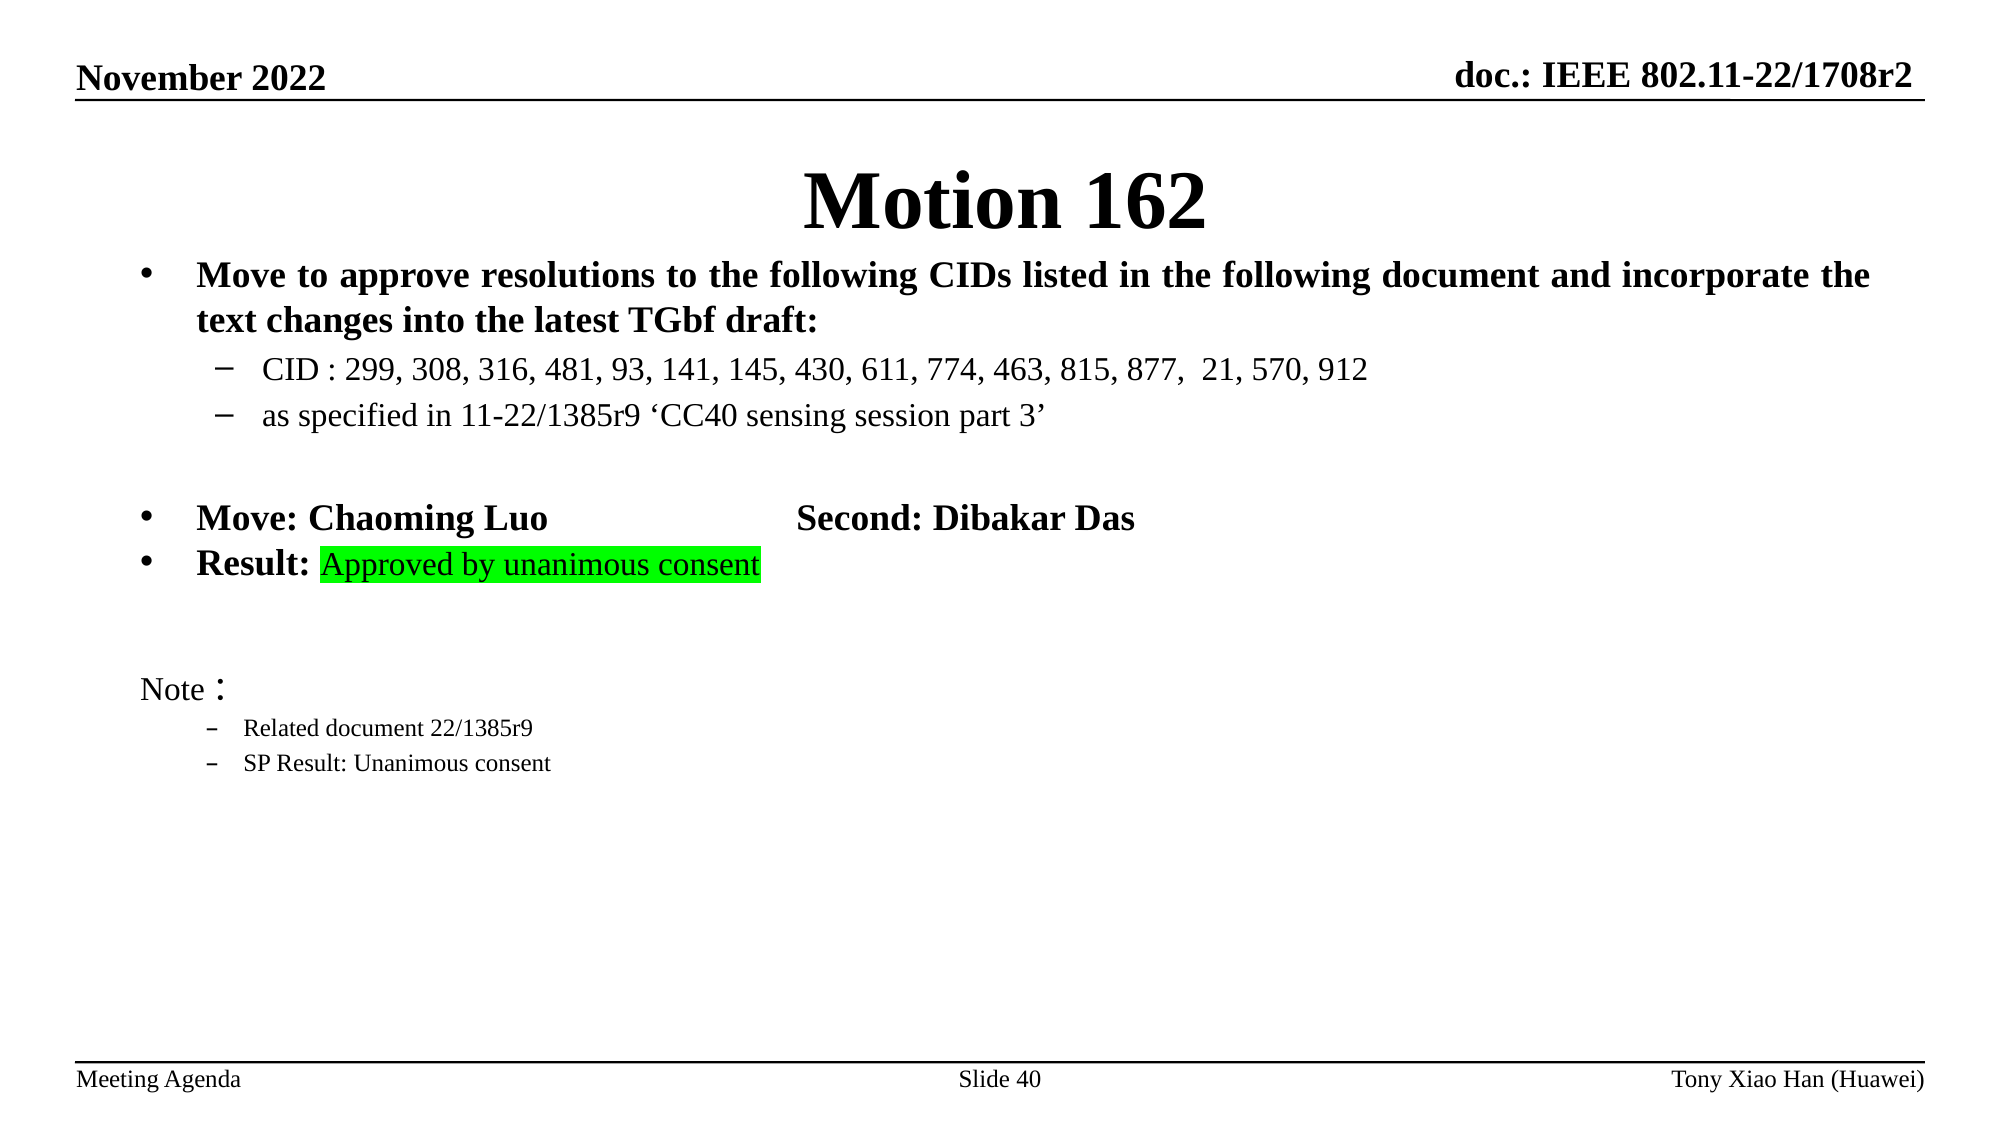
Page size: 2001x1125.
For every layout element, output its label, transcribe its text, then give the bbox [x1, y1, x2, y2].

text_box Move to approve resolutions to the following CIDs listed in the following document and incorporate the text changes into the latest TGbf draft: CID : 299, 308, 316, 481, 93, 141, 145, 430, 611, 774, 463, 815, 877, 21, 570, 912 as specified in 11-22/1385r9 ‘CC40 sensing session part 3’ Move: Chaoming Luo Second: Dibakar Das Result: Approved by unanimous consent Note： Related document 22/1385r9 SP Result: Unanimous consent [125, 212, 1888, 963]
text_box Motion 162 [368, 137, 1644, 212]
